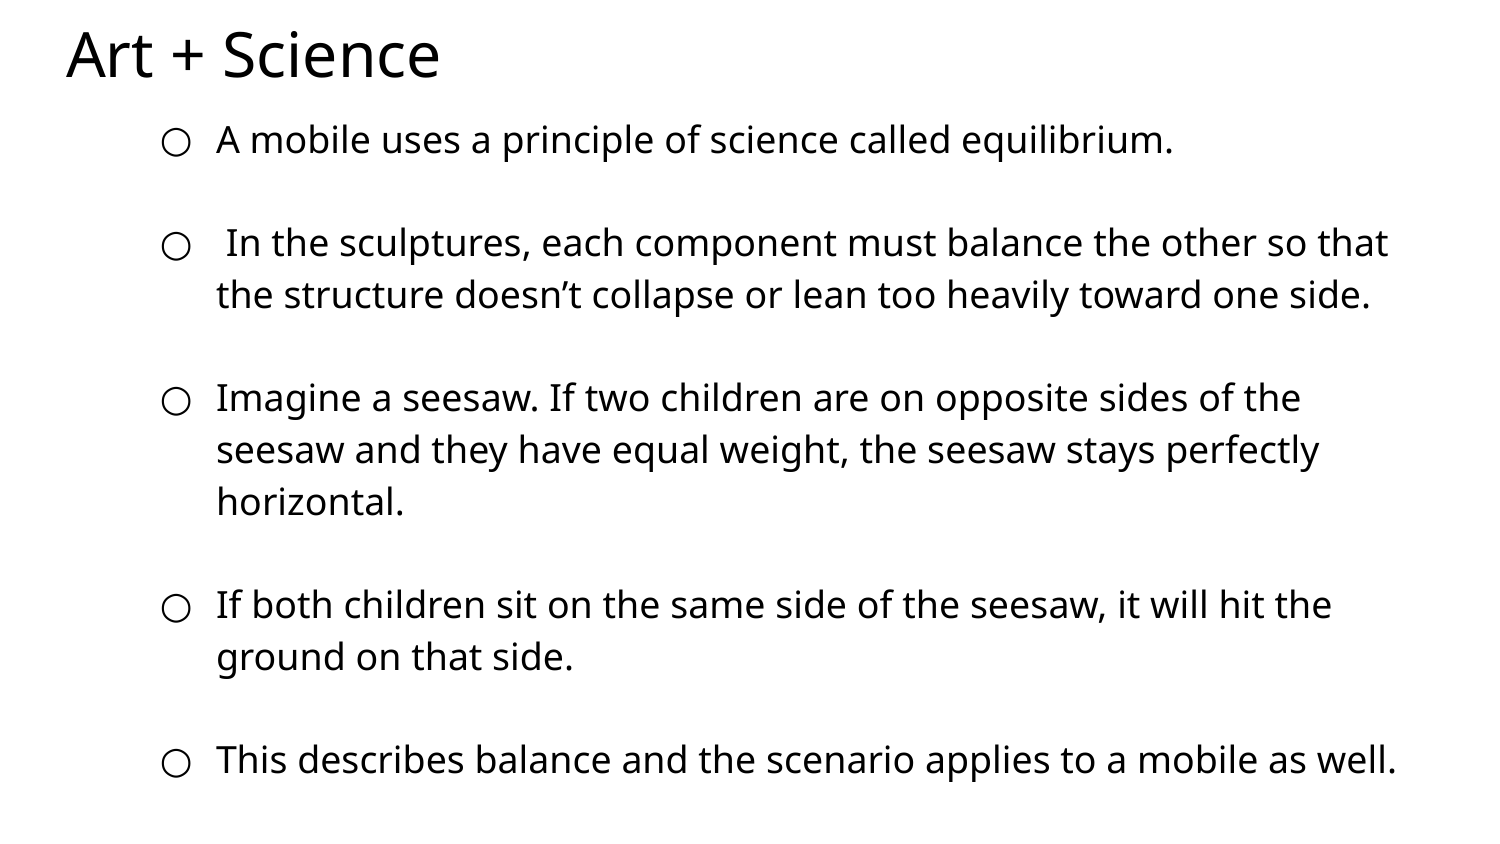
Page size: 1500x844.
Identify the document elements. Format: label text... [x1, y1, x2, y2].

list A mobile uses a principle of science called equilibrium. In the sculptures, each component must balance the other so that the structure doesn’t collapse or lean too heavily toward one side. Imagine a seesaw. If two children are on opposite sides of the seesaw and they have equal weight, the seesaw stays perfectly horizontal. If both children sit on the same side of the seesaw, it will hit the ground on that side. This describes balance and the scenario applies to a mobile as well. [51, 93, 1449, 816]
title Art + Science [51, 0, 1449, 93]
